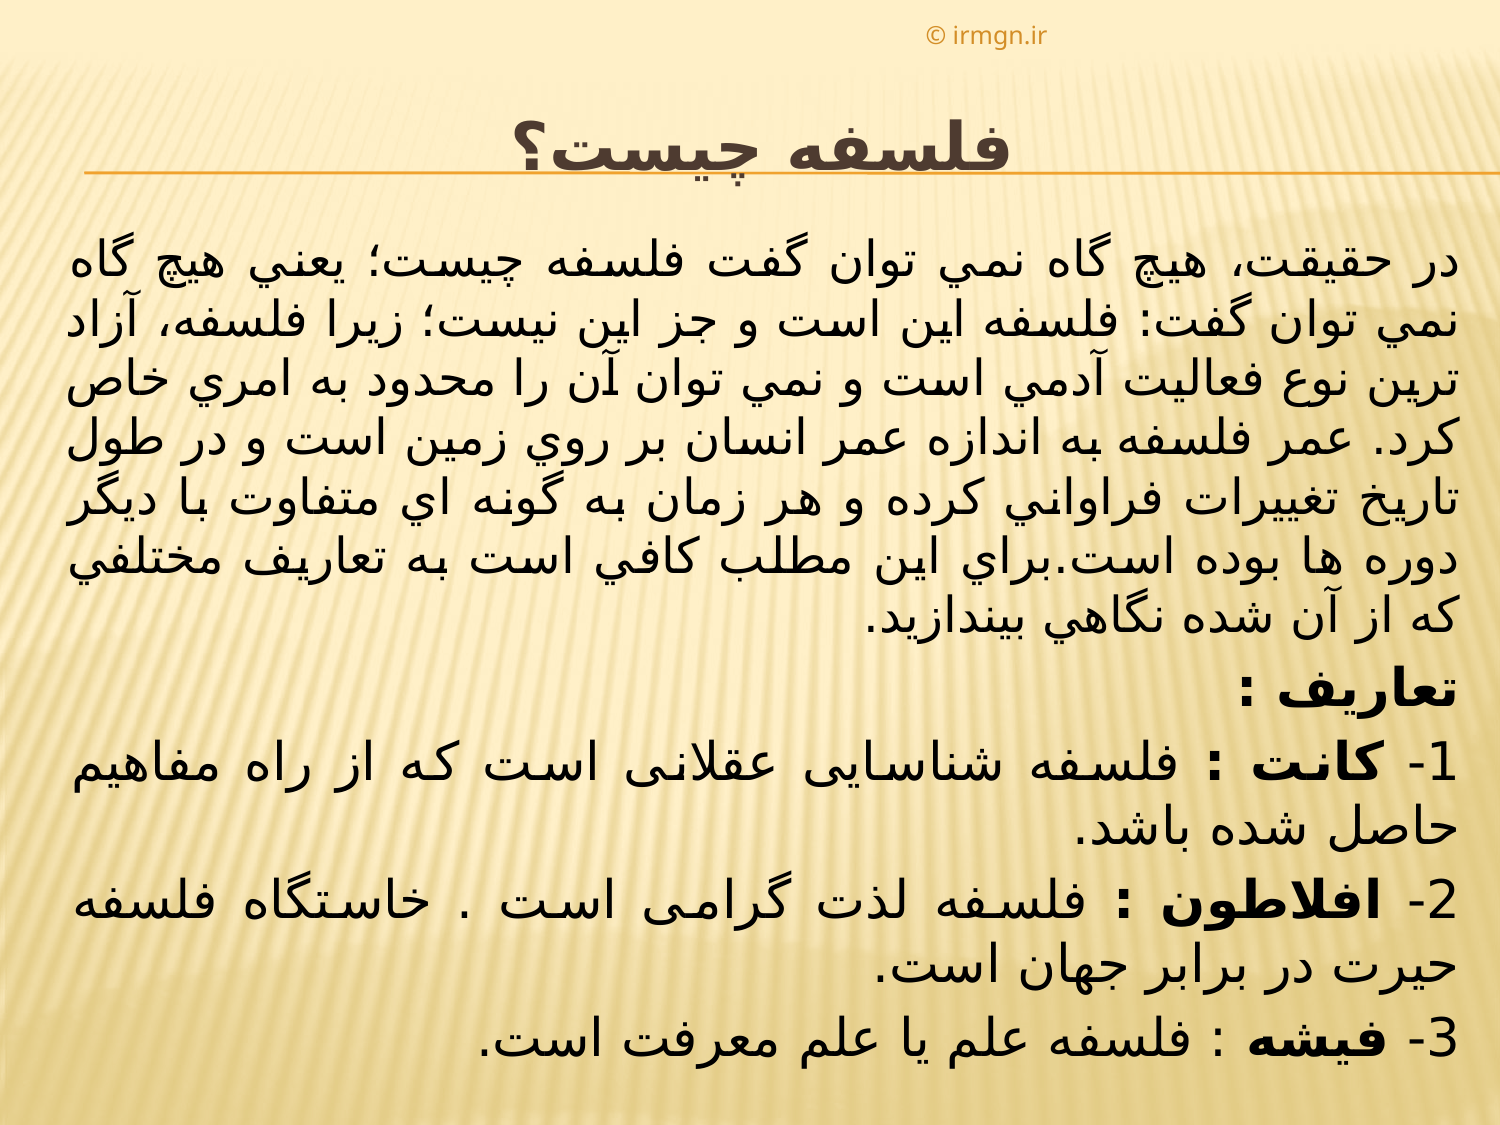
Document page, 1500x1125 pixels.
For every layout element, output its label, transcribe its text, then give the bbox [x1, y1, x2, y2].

list در حقيقت، هيچ گاه نمي توان گفت فلسفه چيست؛ يعني هيچ گاه نمي توان گفت: فلسفه اين است و جز اين نيست؛ زيرا فلسفه، آزاد ترين نوع فعاليت آدمي است و نمي توان آن را محدود به امري خاص كرد. عمر فلسفه به اندازه عمر انسان بر روي زمين است و در طول تاريخ تغييرات فراواني كرده و هر زمان به گونه اي متفاوت با ديگر دوره ها بوده است.براي اين مطلب كافي است به تعاريف مختلفي كه از آن شده نگاهي بيندازيد. تعاریف : 1- کانت : فلسفه شناسایی عقلانی است که از راه مفاهیم حاصل شده باشد. 2- افلاطون : فلسفه لذت گرامی است . خاستگاه فلسفه حیرت در برابر جهان است. 3- فیشه : فلسفه علم یا علم معرفت است. [50, 219, 1475, 1083]
title فلسفه چیست؟ [50, 75, 1475, 213]
footer © irmgn.ir [587, 12, 1063, 60]
